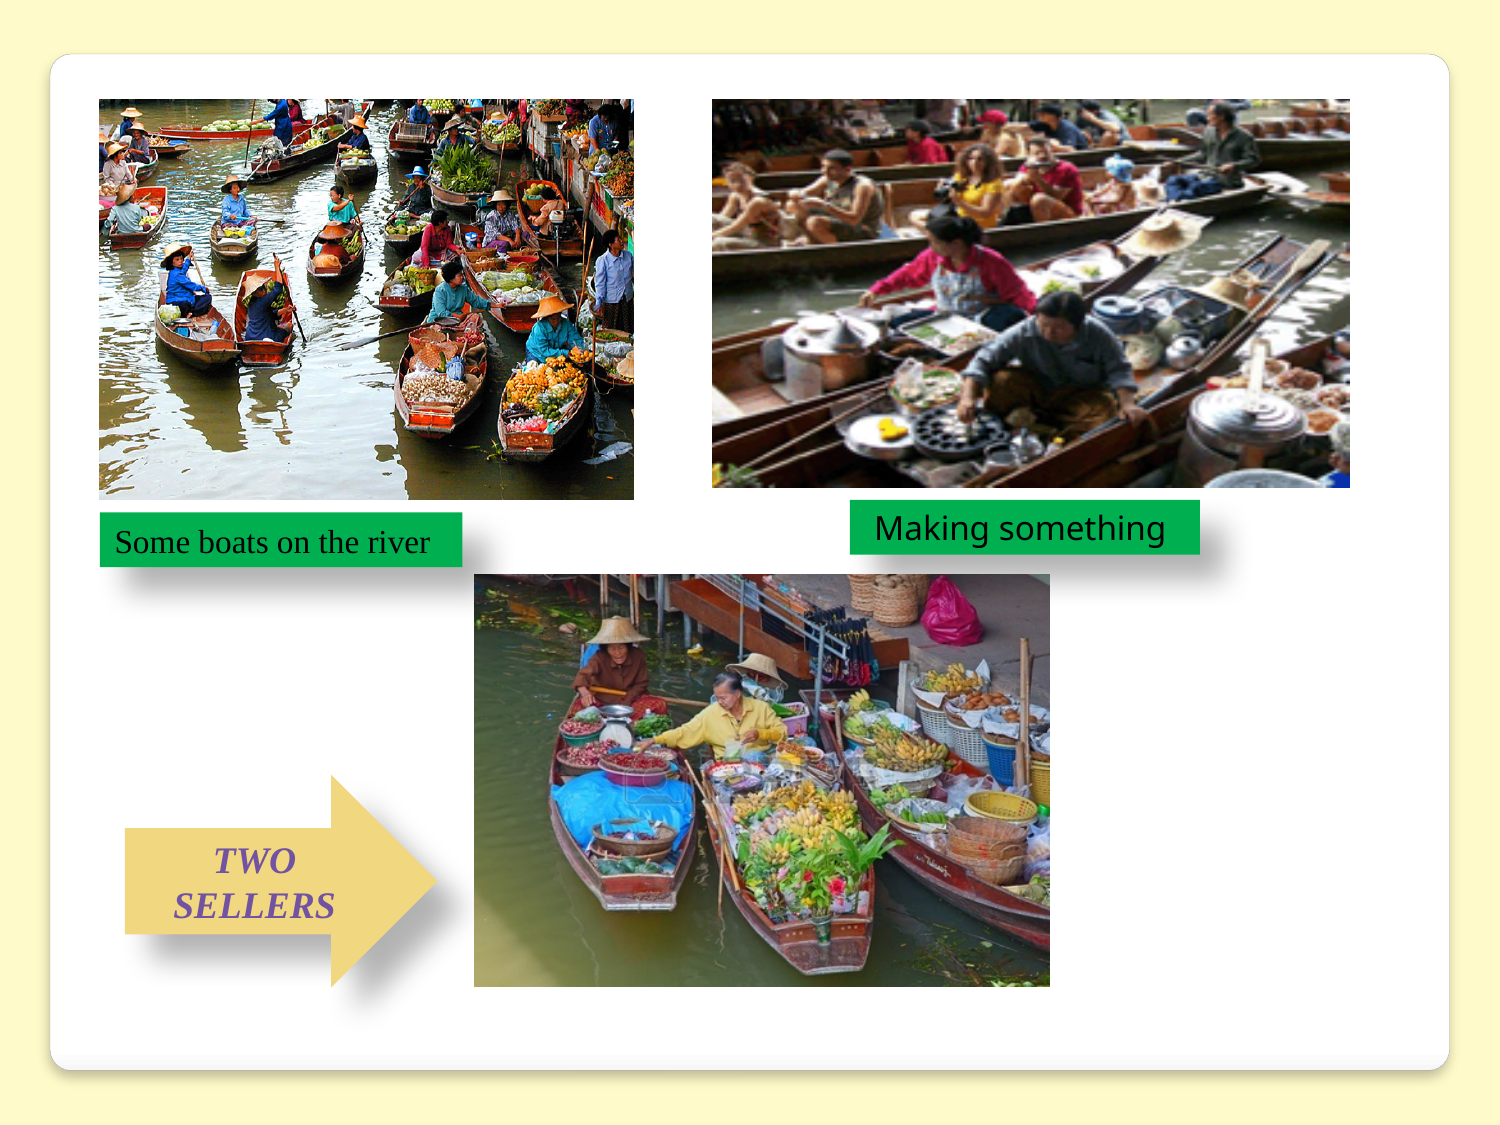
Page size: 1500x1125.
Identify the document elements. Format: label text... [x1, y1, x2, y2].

text_box Some boats on the river [99, 513, 463, 568]
picture [712, 99, 1351, 488]
picture [99, 99, 634, 501]
text_box Making something [849, 502, 1200, 555]
picture [474, 574, 1051, 987]
text_box TWO SELLERS [121, 771, 441, 991]
